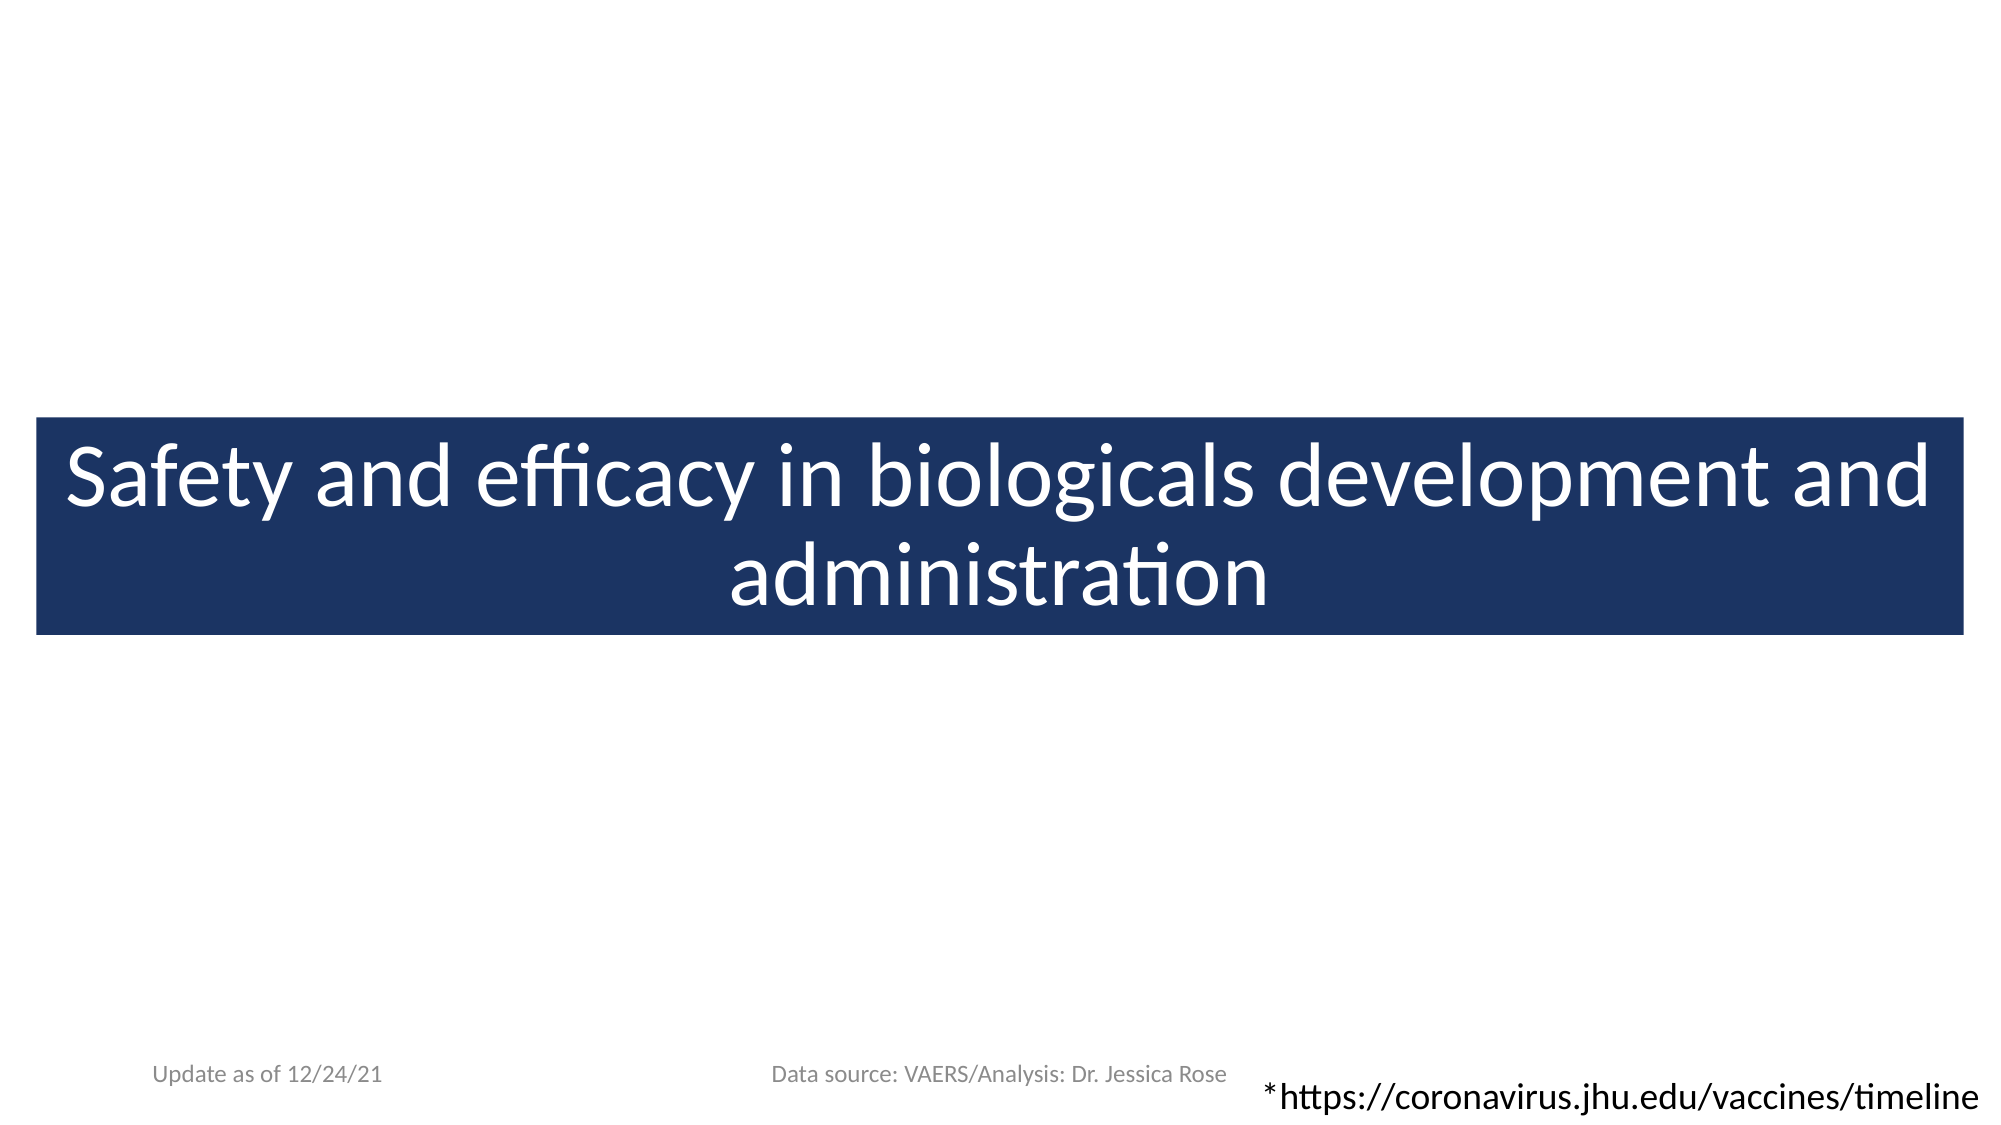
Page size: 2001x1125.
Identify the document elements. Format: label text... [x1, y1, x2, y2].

text_box *https://coronavirus.jhu.edu/vaccines/timeline [1246, 1064, 1996, 1125]
footer Data source: VAERS/Analysis: Dr. Jessica Rose [662, 1042, 1338, 1103]
title Safety and efficacy in biologicals development and administration [36, 417, 1964, 635]
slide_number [137, 1042, 588, 1103]
